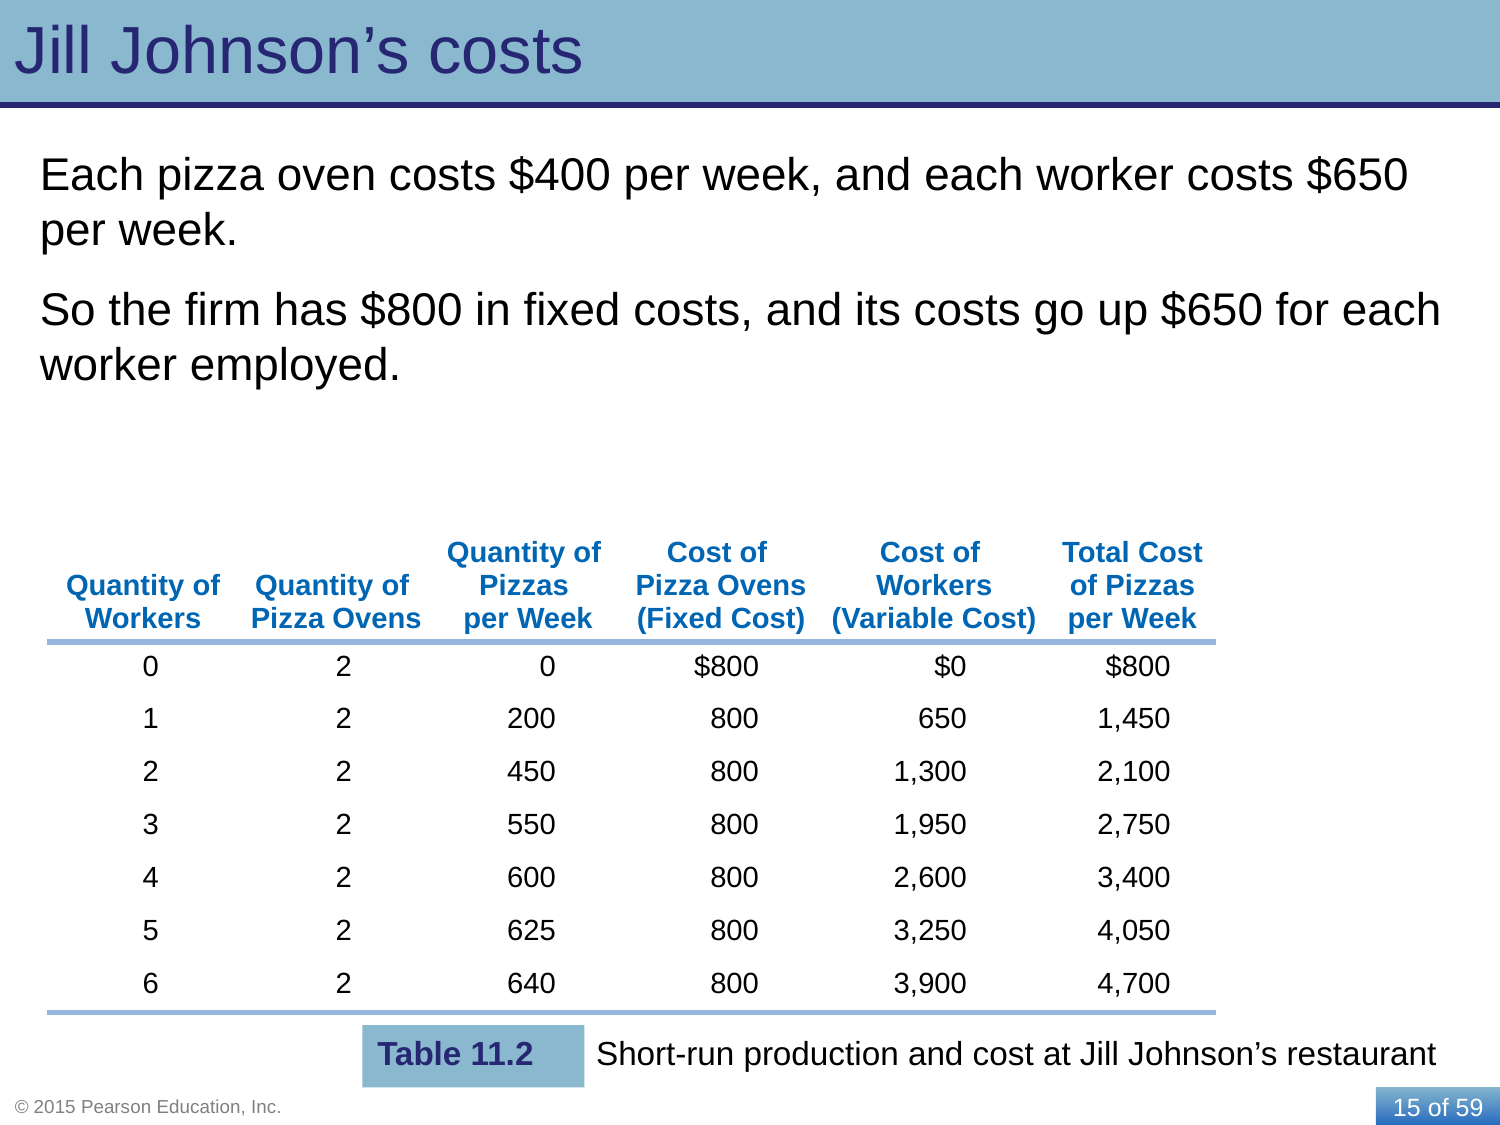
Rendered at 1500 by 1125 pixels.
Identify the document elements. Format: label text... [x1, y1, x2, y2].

table_cell 3,250 [819, 907, 1049, 959]
table_cell 1 [47, 695, 240, 748]
table_cell 4,700 [1049, 959, 1216, 1010]
table_header Total Cost of Pizzas per Week [1049, 512, 1216, 639]
table_cell 2 [240, 695, 433, 748]
table_cell 3,900 [819, 959, 1049, 1010]
table_cell 550 [433, 801, 623, 854]
table_cell 200 [433, 695, 623, 748]
table_cell 0 [433, 645, 623, 695]
table_cell 600 [433, 854, 623, 907]
table_cell 2,750 [1049, 801, 1216, 854]
table_cell 6 [47, 959, 240, 1010]
table_cell 2 [47, 748, 240, 801]
table_header Cost of Workers (Variable Cost) [819, 512, 1049, 639]
table_cell 800 [623, 748, 819, 801]
table_cell 450 [433, 748, 623, 801]
table_cell 1,450 [1049, 695, 1216, 748]
list Table 11.2 [362, 1025, 585, 1088]
table_cell 650 [819, 695, 1049, 748]
table_cell 2 [240, 959, 433, 1010]
table_cell 625 [433, 907, 623, 959]
table_cell 2 [240, 748, 433, 801]
table_cell 800 [623, 959, 819, 1010]
table_cell 0 [47, 645, 240, 695]
table_header Cost of Pizza Ovens (Fixed Cost) [623, 512, 819, 639]
table_header Quantity of Pizza Ovens [240, 512, 433, 639]
table_cell 4 [47, 854, 240, 907]
table_cell $0 [819, 645, 1049, 695]
table_cell $800 [623, 645, 819, 695]
table_cell 640 [433, 959, 623, 1010]
table_cell 5 [47, 907, 240, 959]
list Each pizza oven costs $400 per week, and each worker costs $650 per week. So the firm has $800 in fixed costs, and its costs go up $650 for each worker employed. [24, 137, 1475, 525]
title Jill Johnson’s costs [0, 0, 1500, 105]
table_cell 1,300 [819, 748, 1049, 801]
table_cell 1,950 [819, 801, 1049, 854]
table_cell 800 [623, 854, 819, 907]
table_header Quantity of Workers [47, 512, 240, 639]
table_cell 800 [623, 801, 819, 854]
table_cell 2 [240, 645, 433, 695]
table_cell 2 [240, 854, 433, 907]
table_cell $800 [1049, 645, 1216, 695]
table_header Quantity of Pizzas per Week [433, 512, 623, 639]
table_cell 2,100 [1049, 748, 1216, 801]
table_cell 3,400 [1049, 854, 1216, 907]
table_cell 4,050 [1049, 907, 1216, 959]
table_cell 800 [623, 695, 819, 748]
table_cell 2 [240, 801, 433, 854]
table_cell 2,600 [819, 854, 1049, 907]
list Short-run production and cost at Jill Johnson’s restaurant [581, 1025, 1463, 1099]
table_cell 800 [623, 907, 819, 959]
table_cell 3 [47, 801, 240, 854]
table_cell 2 [240, 907, 433, 959]
